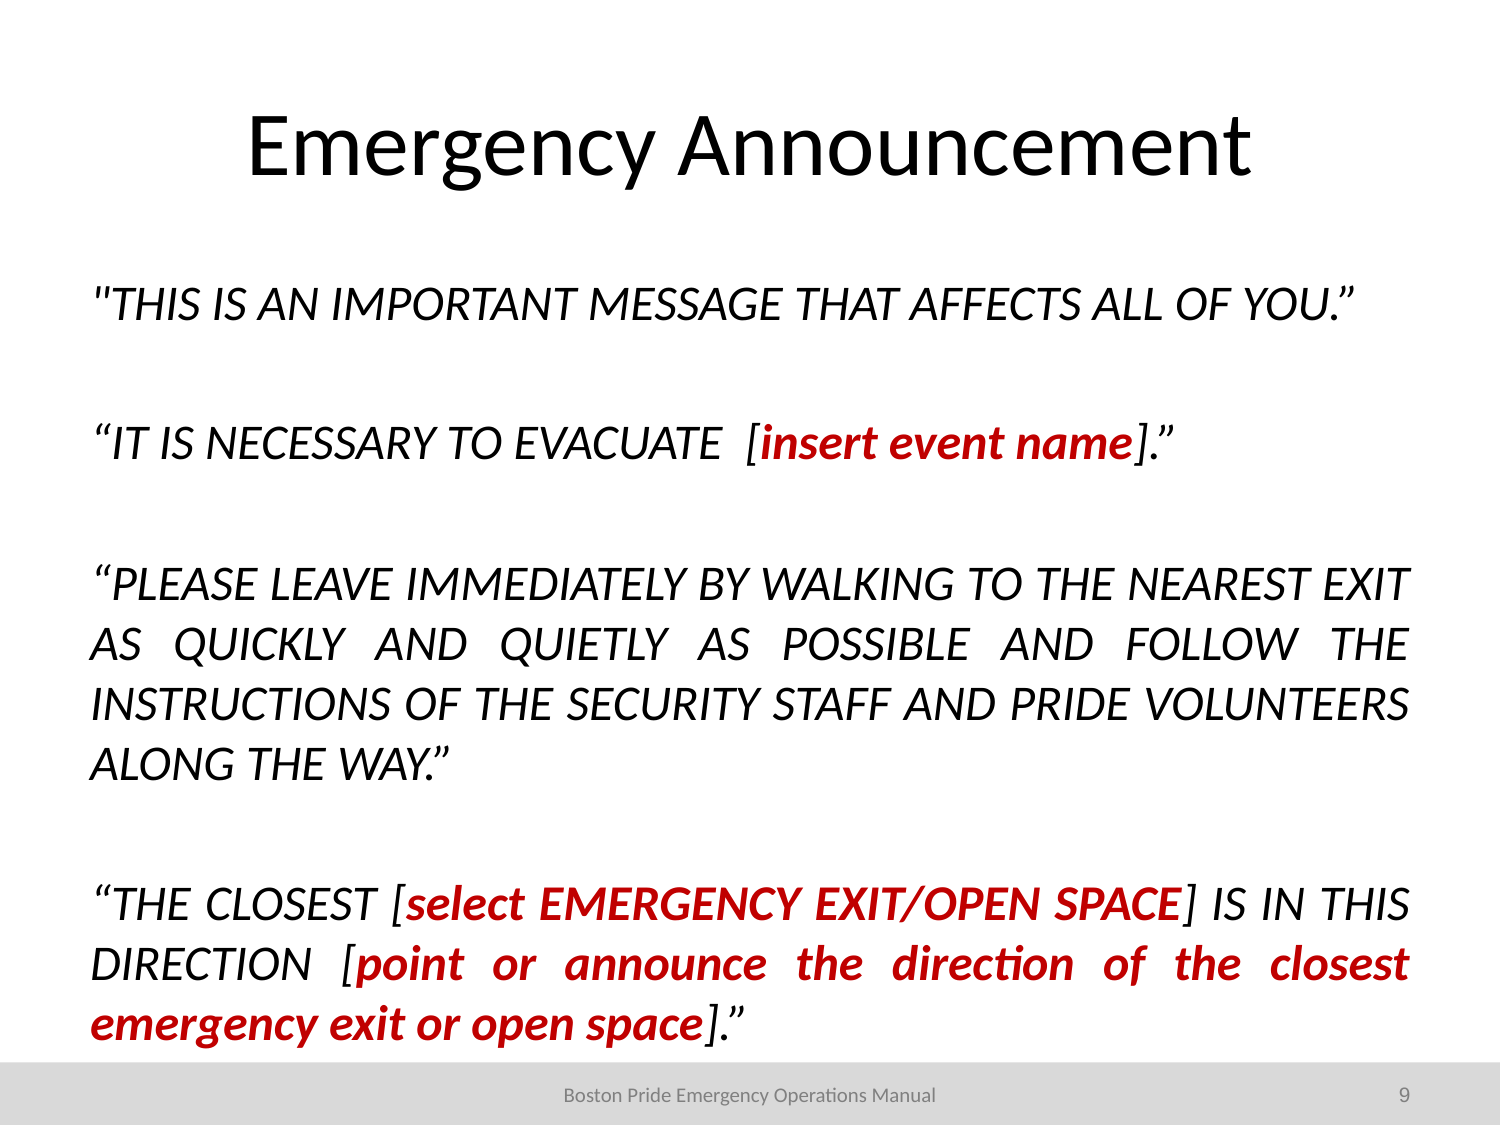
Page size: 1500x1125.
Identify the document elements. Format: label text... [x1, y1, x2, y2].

text_box 9 [1074, 1062, 1425, 1125]
title Emergency Announcement [75, 45, 1425, 233]
text_box Boston Pride Emergency Operations Manual [462, 1062, 1038, 1125]
text_box [0, 1060, 1500, 1125]
list "THIS IS AN IMPORTANT MESSAGE THAT AFFECTS ALL OF YOU.” “IT IS NECESSARY TO EVACUATE [insert event name].” “PLEASE LEAVE IMMEDIATELY BY WALKING TO THE NEAREST EXIT AS QUICKLY AND QUIETLY AS POSSIBLE AND FOLLOW THE INSTRUCTIONS OF THE SECURITY STAFF AND PRIDE VOLUNTEERS ALONG THE WAY.” “THE CLOSEST [select EMERGENCY EXIT/OPEN SPACE] IS IN THIS DIRECTION [point or announce the direction of the closest emergency exit or open space].” [75, 262, 1425, 1060]
